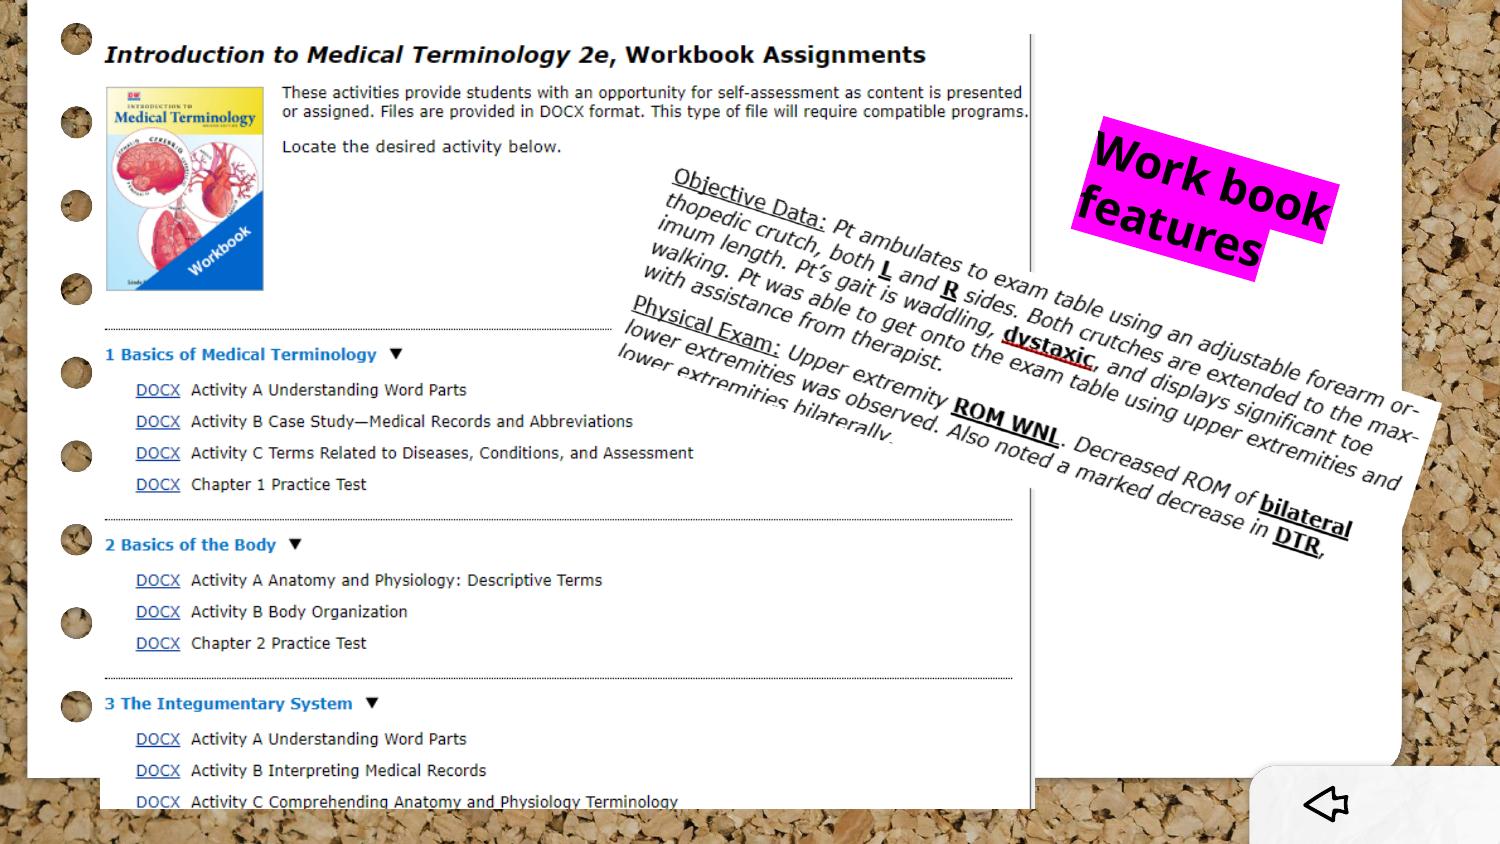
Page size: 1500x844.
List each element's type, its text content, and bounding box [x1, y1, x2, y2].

picture [0, 0, 1500, 844]
text_box [1304, 786, 1348, 822]
text_box Work book features [1053, 100, 1423, 272]
